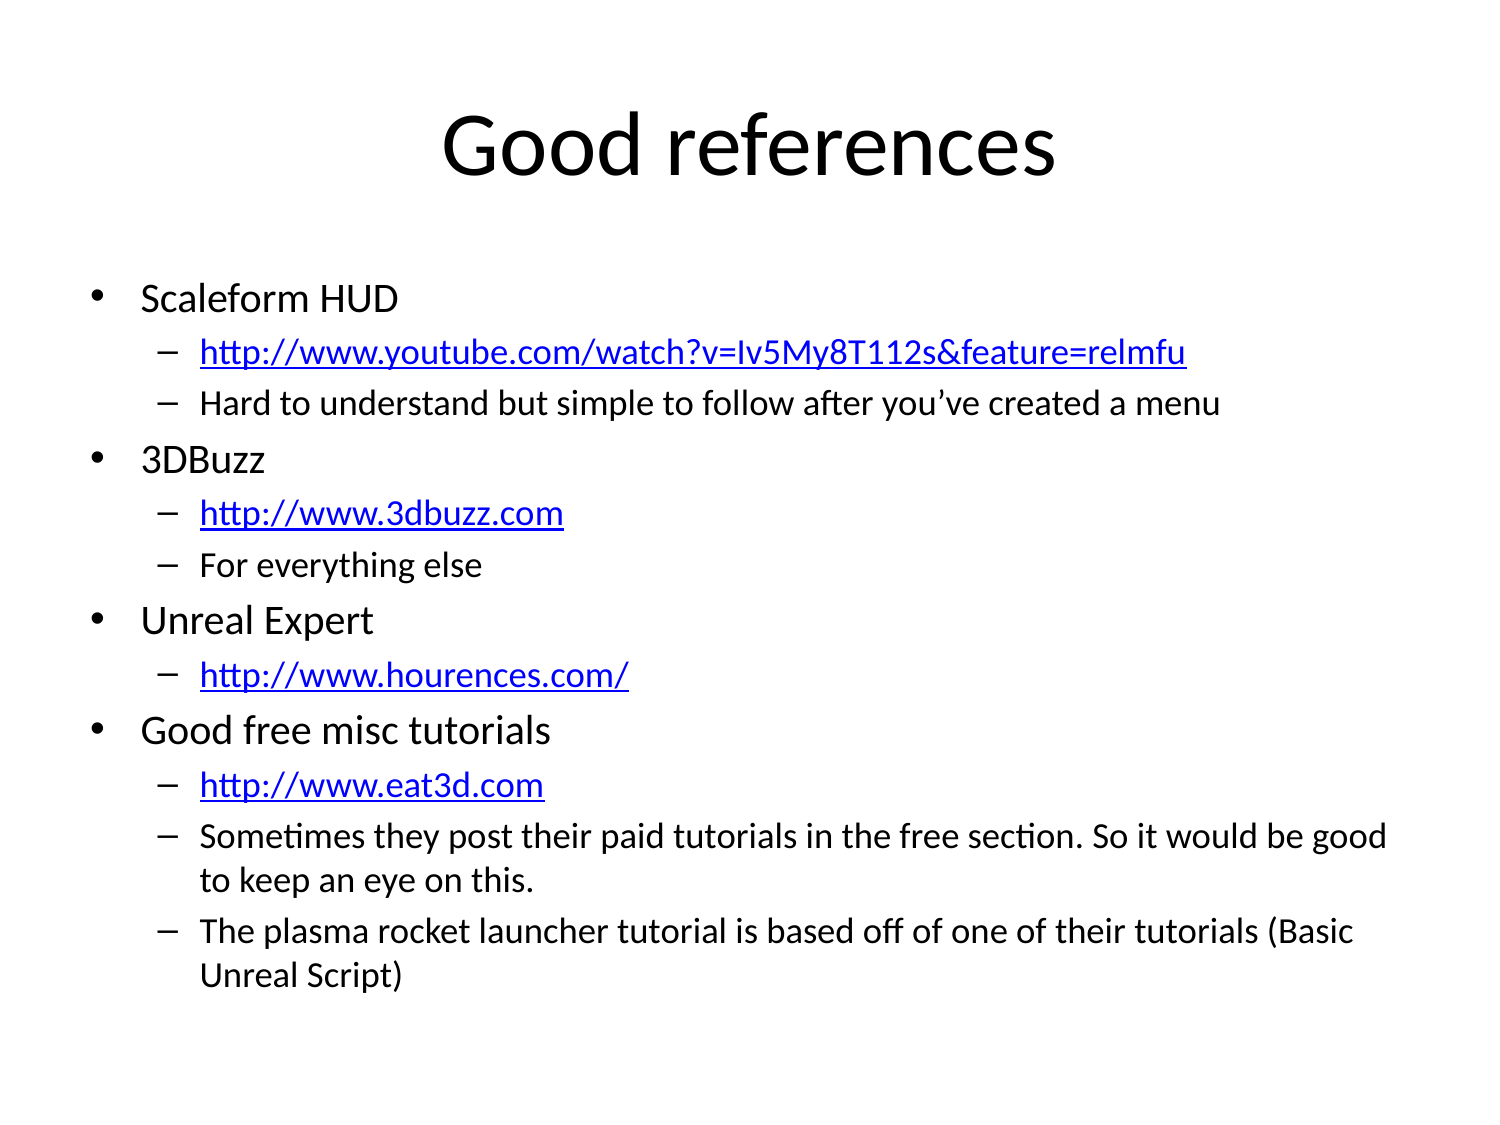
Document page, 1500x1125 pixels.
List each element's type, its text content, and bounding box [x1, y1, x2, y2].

title Good references [75, 45, 1425, 233]
list Scaleform HUD http://www.youtube.com/watch?v=Iv5My8T112s&feature=relmfu Hard to understand but simple to follow after you’ve created a menu 3DBuzz http://www.3dbuzz.com For everything else Unreal Expert http://www.hourences.com/ Good free misc tutorials http://www.eat3d.com Sometimes they post their paid tutorials in the free section. So it would be good to keep an eye on this. The plasma rocket launcher tutorial is based off of one of their tutorials (Basic Unreal Script) [75, 262, 1425, 1005]
